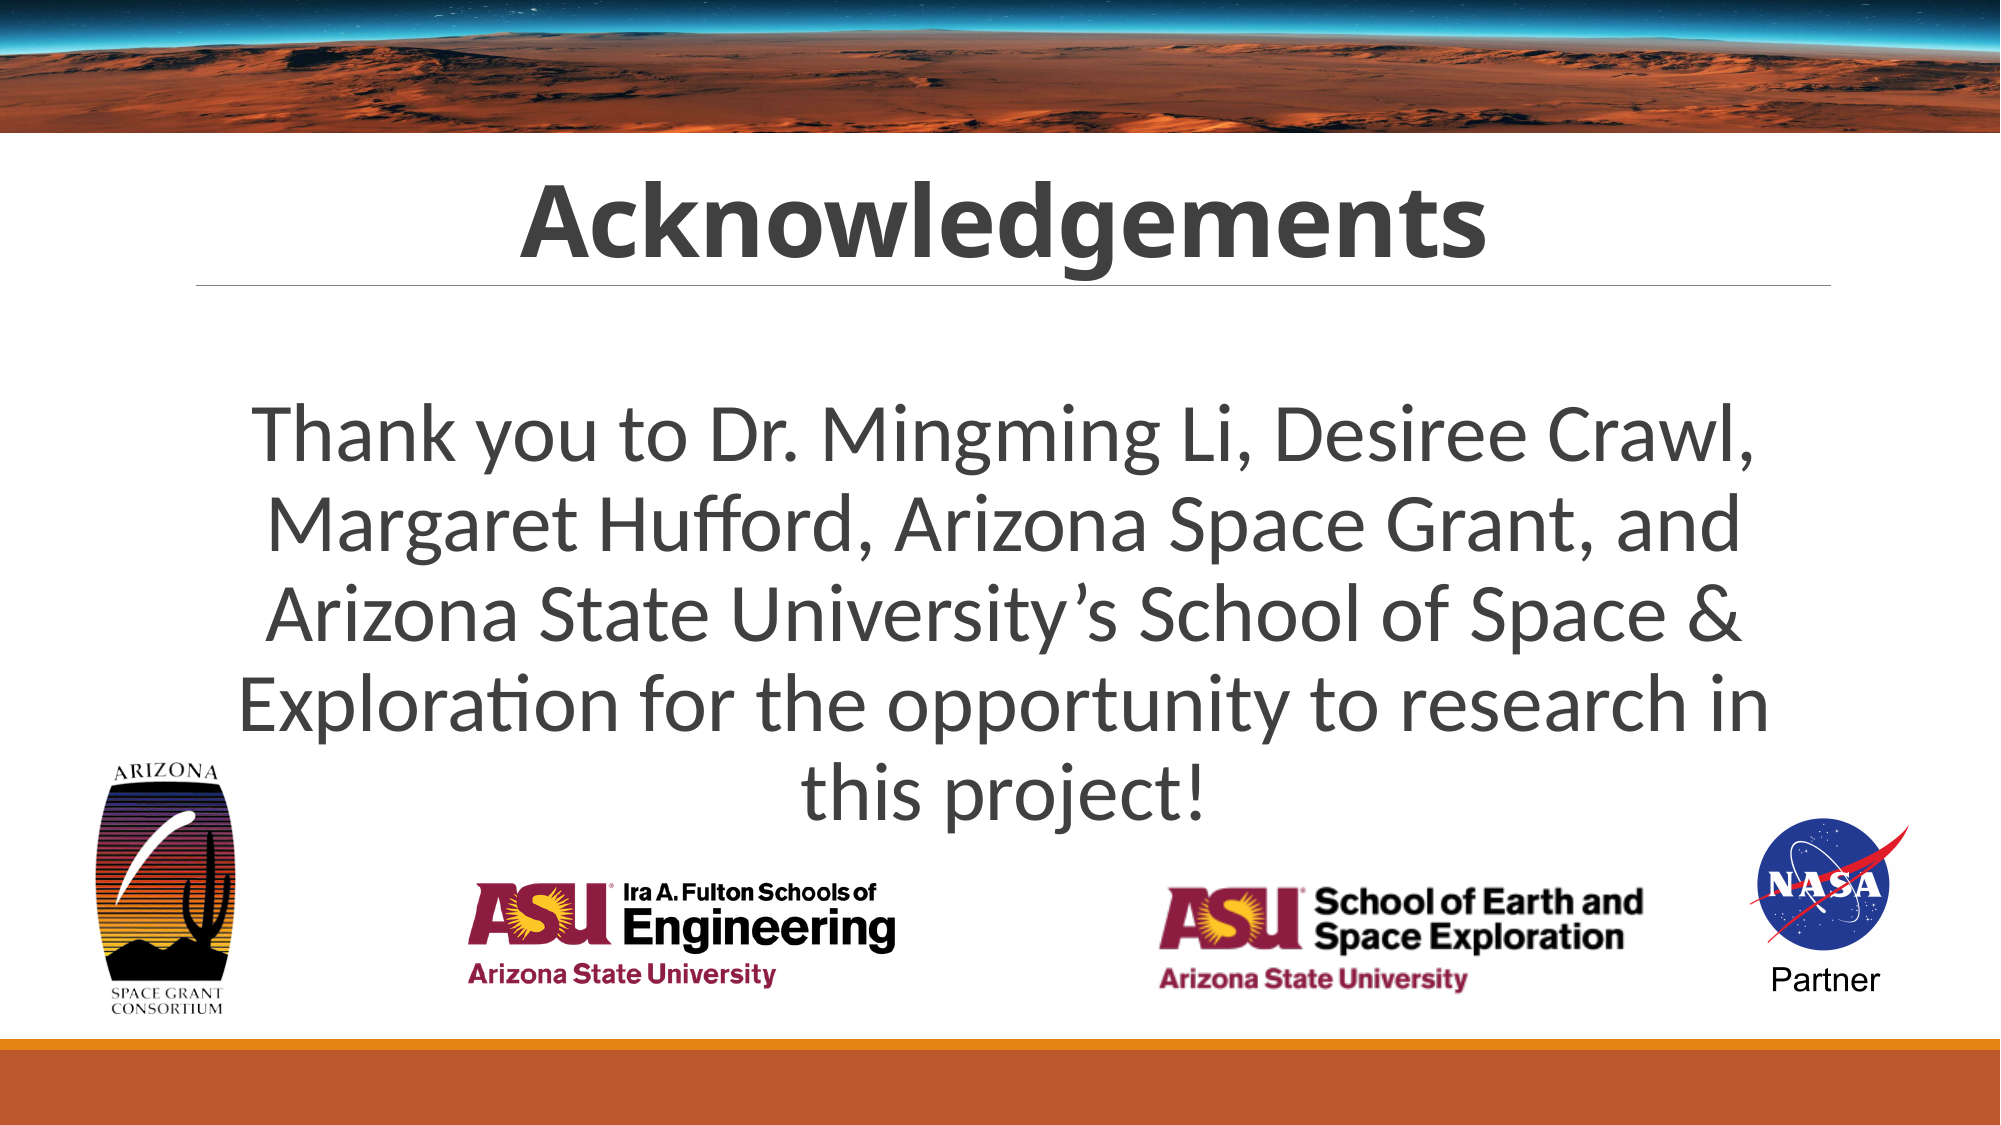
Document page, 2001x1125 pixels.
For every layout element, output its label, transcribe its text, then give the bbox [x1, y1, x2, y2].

title Acknowledgements [180, 143, 1830, 285]
picture [64, 750, 268, 1022]
picture [1680, 793, 1973, 1014]
picture [0, 0, 2000, 134]
list Thank you to Dr. Mingming Li, Desiree Crawl, Margaret Hufford, Arizona Space Grant, and Arizona State University’s School of Space & Exploration for the opportunity to research in this project! [180, 302, 1830, 963]
picture [1129, 744, 1674, 1125]
picture [436, 852, 926, 1014]
